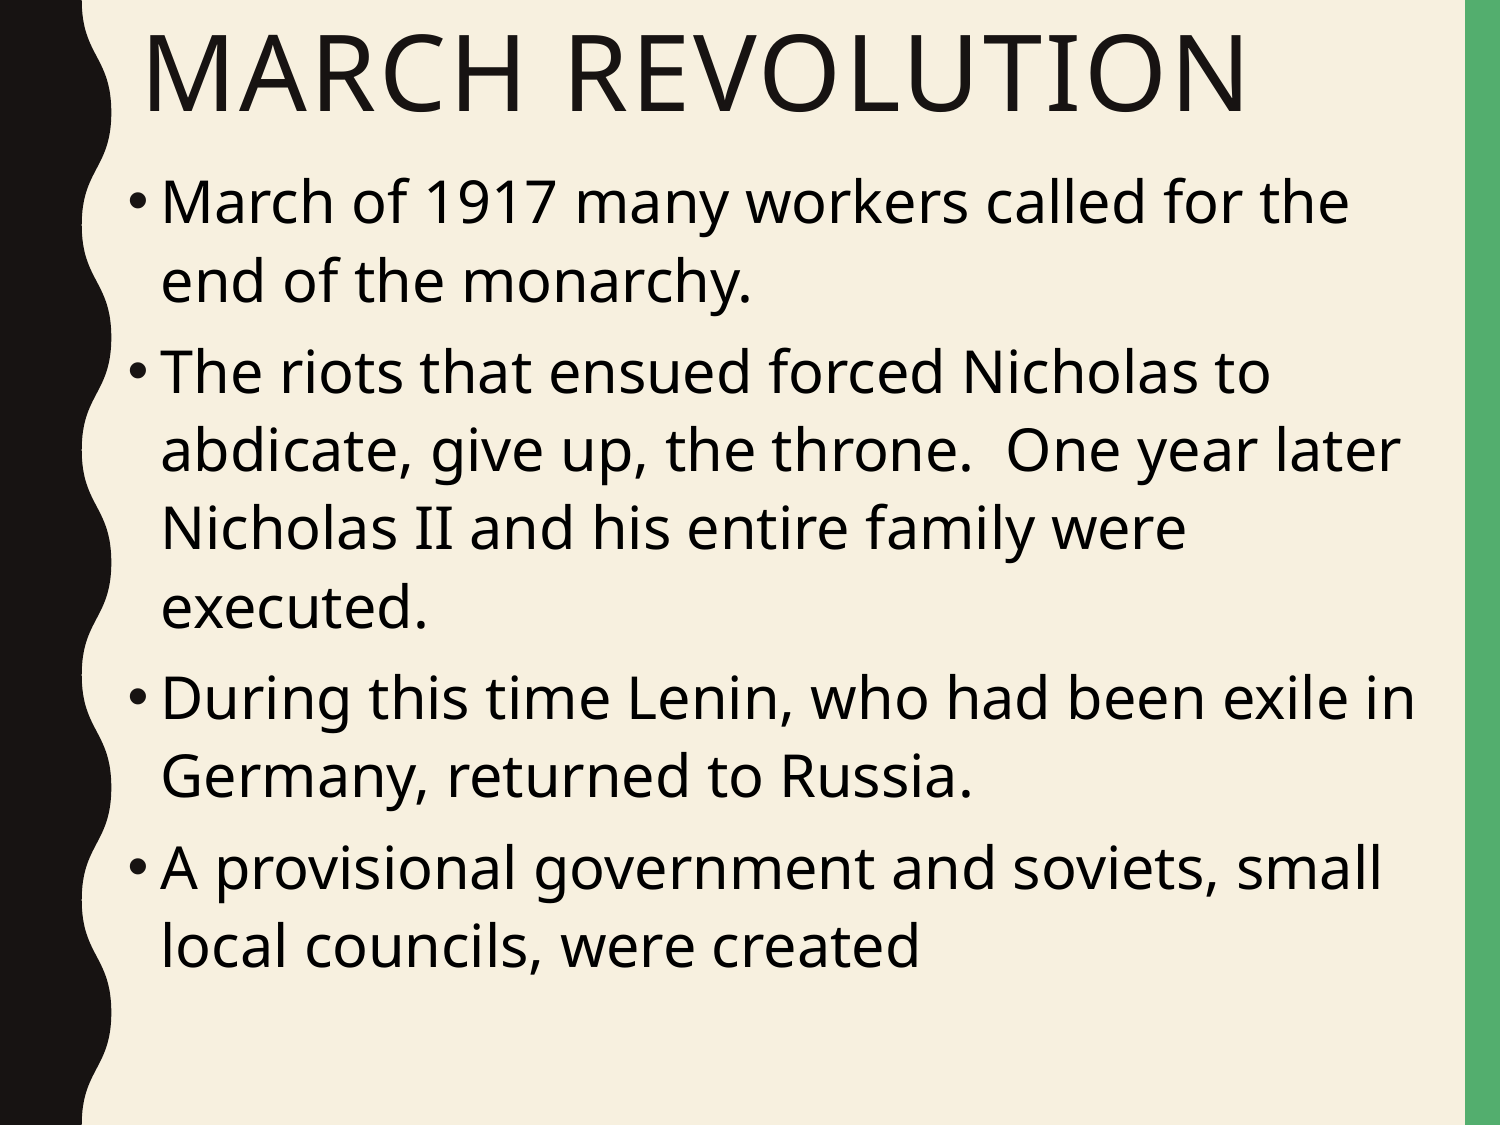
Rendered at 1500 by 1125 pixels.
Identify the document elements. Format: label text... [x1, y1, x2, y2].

list March of 1917 many workers called for the end of the monarchy. The riots that ensued forced Nicholas to abdicate, give up, the throne. One year later Nicholas II and his entire family were executed. During this time Lenin, who had been exile in Germany, returned to Russia. A provisional government and soviets, small local councils, were created [112, 149, 1463, 993]
title March Revolution [125, 12, 1475, 200]
